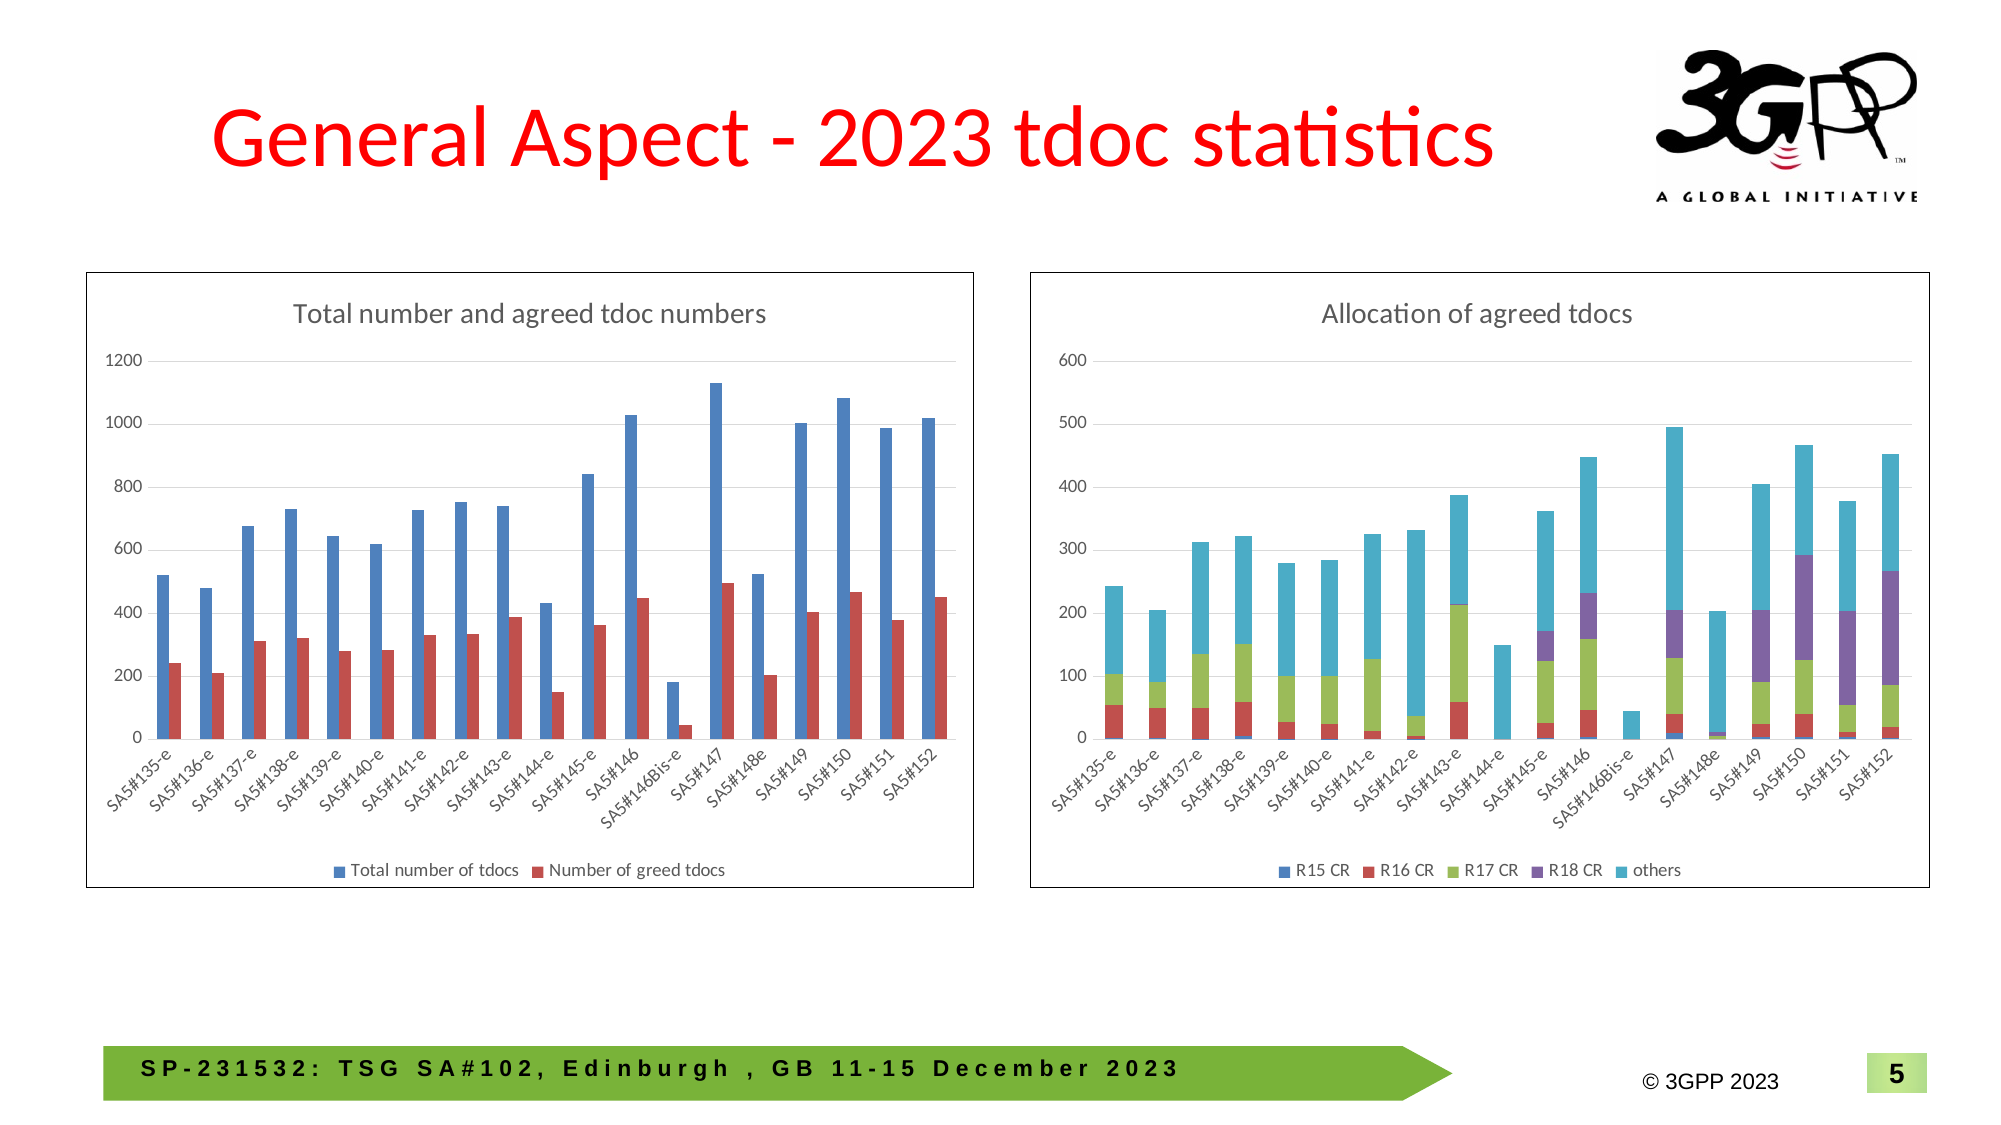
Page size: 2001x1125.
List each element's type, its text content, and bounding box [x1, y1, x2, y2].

title General Aspect - 2023 tdoc statistics [107, 37, 1601, 225]
picture [1656, 50, 1917, 202]
chart [1030, 271, 1931, 888]
chart [85, 271, 974, 888]
table_cell 09/09/2023 [1867, 1053, 1927, 1093]
